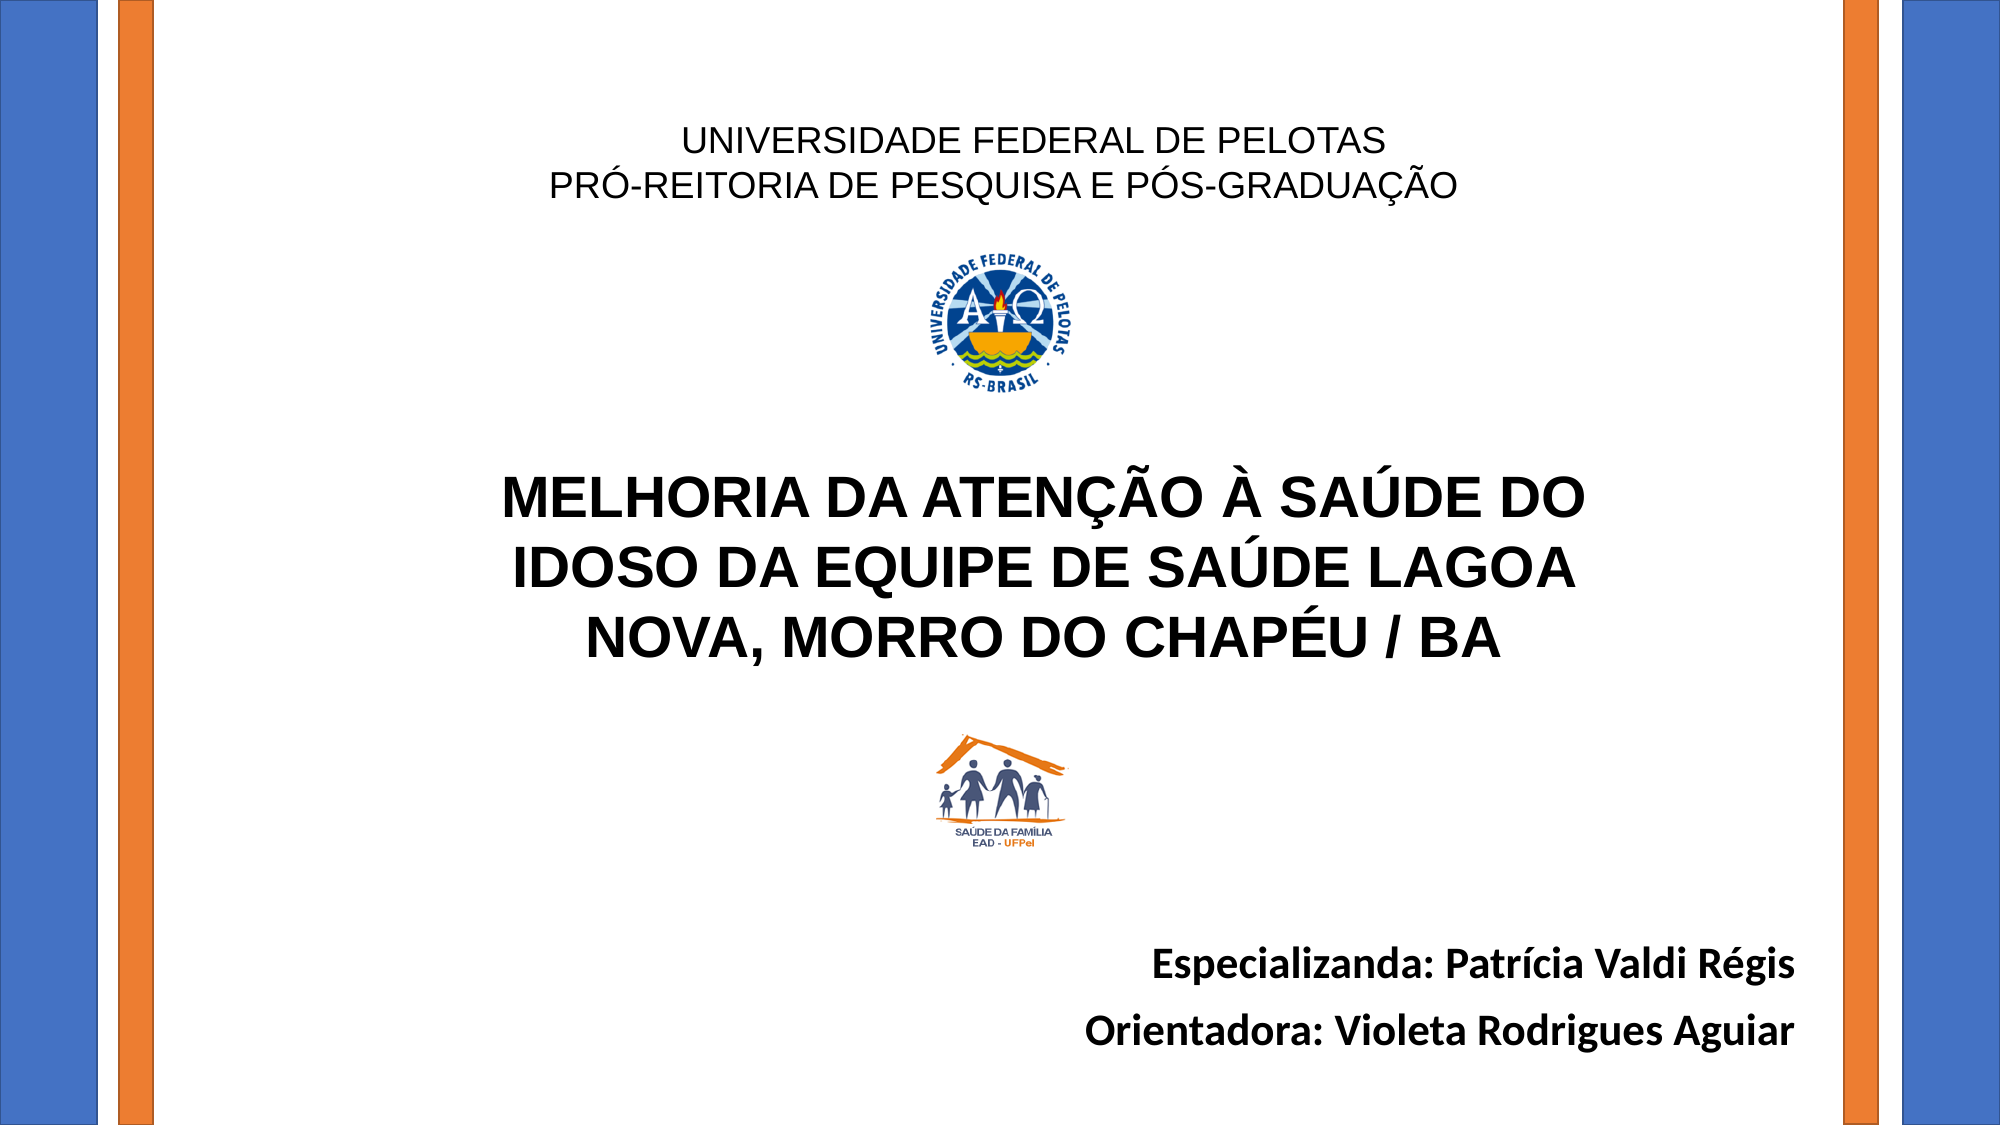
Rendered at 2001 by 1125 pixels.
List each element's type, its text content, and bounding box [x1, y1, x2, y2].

text_box [0, 0, 98, 1125]
text_box [118, 0, 154, 1125]
text_box UNIVERSIDADE FEDERAL DE PELOTAS PRÓ-REITORIA DE PESQUISA E PÓS-GRADUAÇÃO [534, 85, 1535, 214]
picture [929, 730, 1071, 852]
text_box MELHORIA DA ATENÇÃO À SAÚDE DO IDOSO DA EQUIPE DE SAÚDE LAGOA NOVA, MORRO DO CHAPÉU / BA [444, 451, 1644, 677]
text_box [1902, 0, 2000, 1125]
picture [916, 239, 1084, 406]
subtitle Especializanda: Patrícia Valdi Régis Orientadora: Violeta Rodrigues Aguiar [311, 932, 1812, 1064]
text_box [1843, 0, 1879, 1125]
